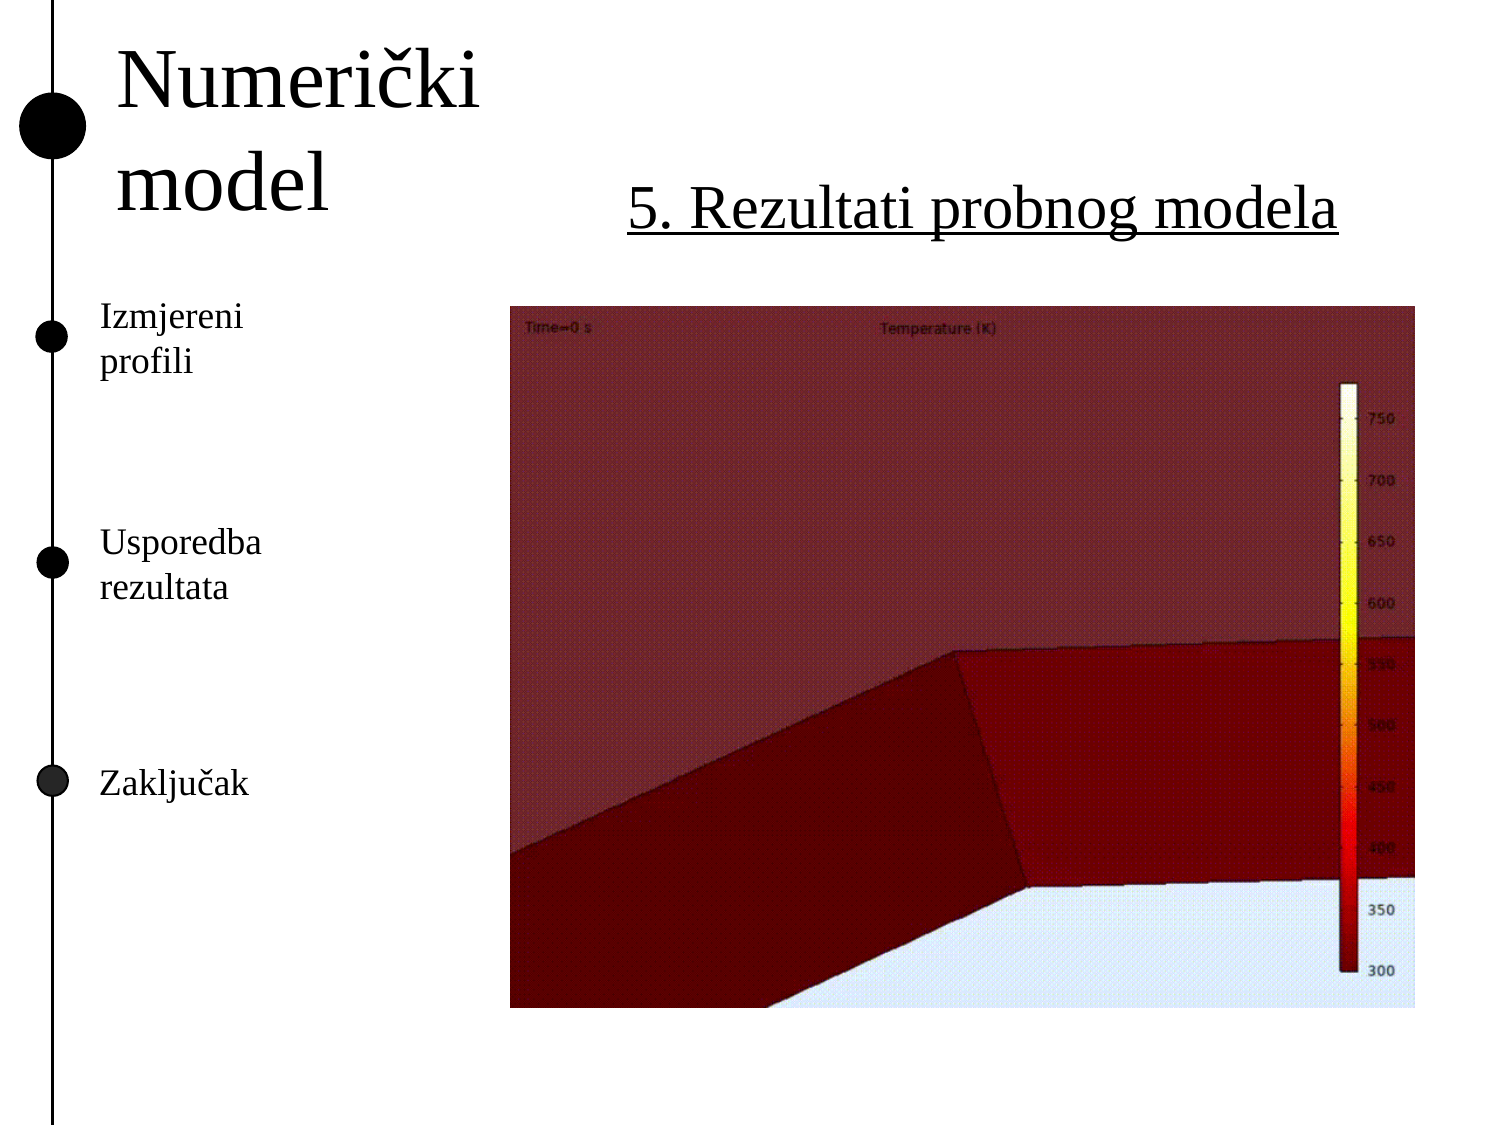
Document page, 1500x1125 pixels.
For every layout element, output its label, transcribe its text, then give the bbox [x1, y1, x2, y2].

picture [510, 306, 1415, 1008]
text_box [19, 92, 52, 160]
text_box [36, 546, 52, 579]
text_box [53, 92, 87, 160]
text_box [499, 0, 1500, 241]
text_box Izmjereni profili [85, 283, 296, 389]
text_box [53, 546, 69, 579]
text_box 5. Rezultati probnog modela [612, 158, 1354, 249]
text_box [53, 764, 69, 797]
text_box Usporedba rezultata [85, 509, 296, 615]
text_box Numerički model [101, 14, 606, 235]
text_box [35, 320, 52, 353]
text_box [53, 320, 68, 353]
text_box Zaključak [84, 750, 295, 811]
text_box [36, 764, 52, 797]
